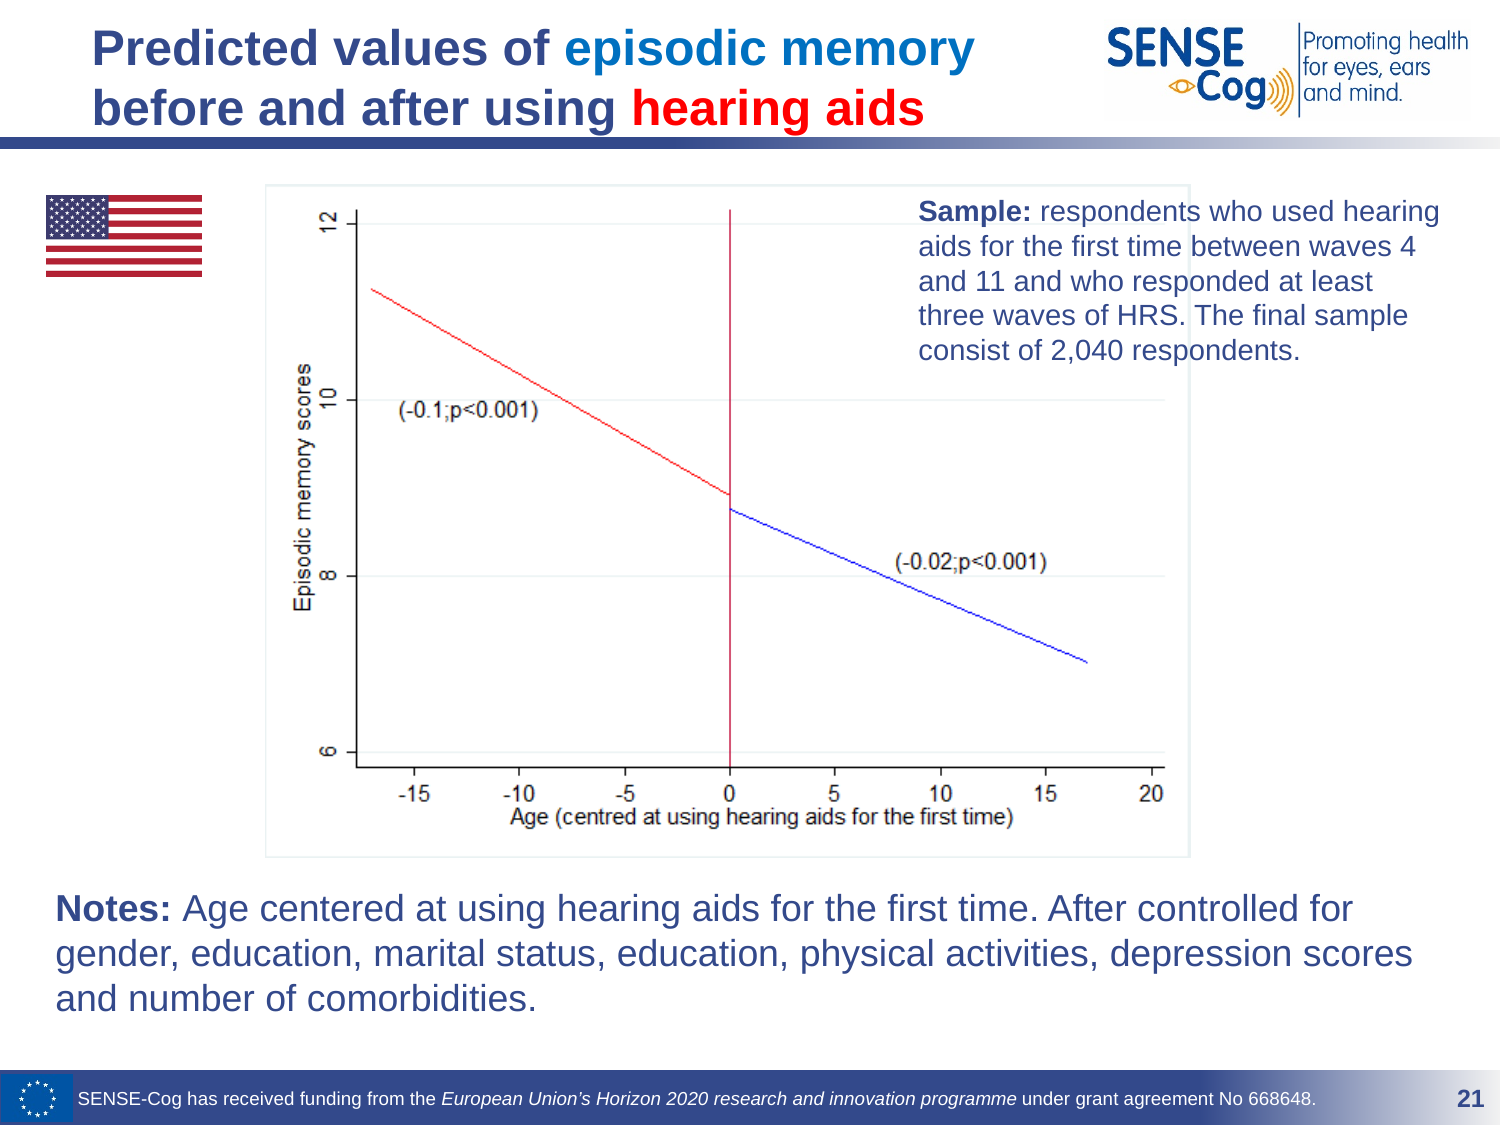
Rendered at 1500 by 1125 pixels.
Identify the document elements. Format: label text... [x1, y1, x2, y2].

picture [265, 184, 1191, 858]
title Predicted values of episodic memory before and after using hearing aids [76, 13, 1118, 138]
text_box Notes: Age centered at using hearing aids for the first time. After controlled for gender, education, marital status, education, physical activities, depression scores and number of comorbidities. [40, 857, 1458, 1046]
picture [1118, 19, 1471, 121]
picture [1, 1074, 73, 1122]
picture [46, 195, 202, 278]
slide_number 21 [1374, 1070, 1500, 1125]
text_box Sample: respondents who used hearing aids for the first time between waves 4 and 11 and who responded at least three waves of HRS. The final sample consist of 2,040 respondents. [1191, 184, 1458, 427]
